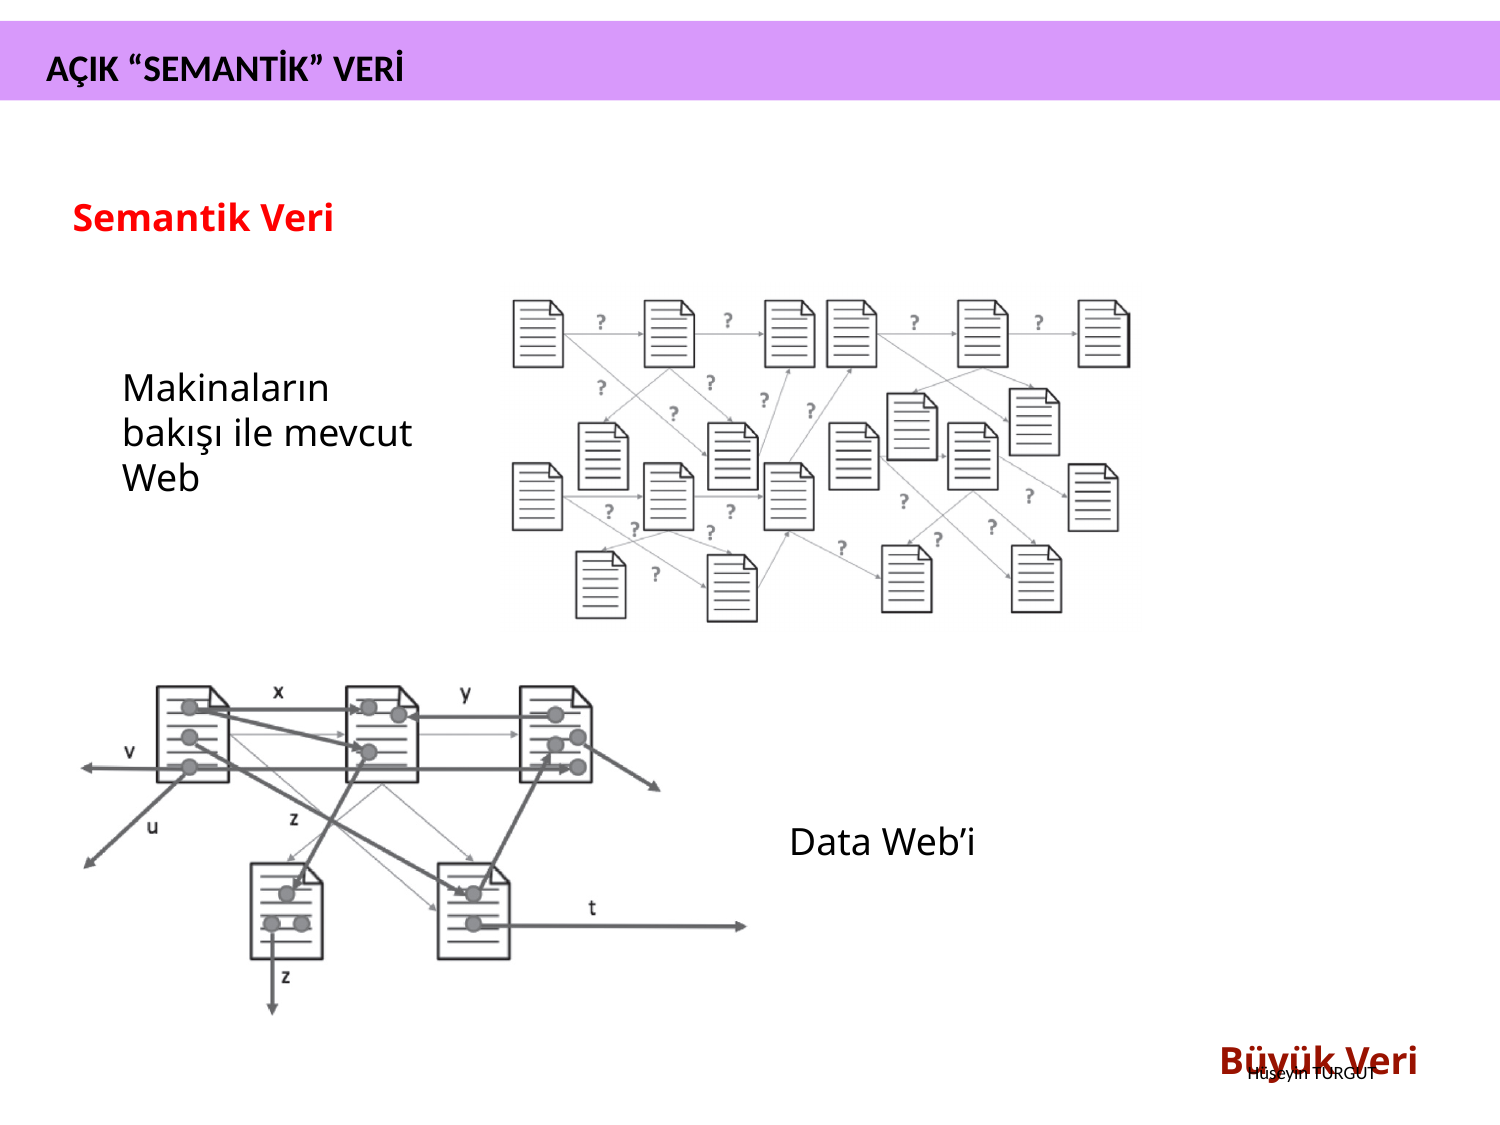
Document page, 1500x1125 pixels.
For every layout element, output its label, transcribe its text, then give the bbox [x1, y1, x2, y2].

text_box Data Web’i [774, 810, 1500, 871]
text_box Semantik Veri [57, 186, 880, 247]
text_box Makinaların bakışı ile mevcut Web [107, 356, 437, 507]
text_box AÇIK “SEMANTİK” VERİ [31, 36, 1480, 96]
picture [64, 666, 756, 1016]
text_box Hüseyin TURGUT [1245, 1060, 1480, 1105]
text_box [0, 20, 1500, 101]
text_box Büyük Veri [1216, 983, 1500, 1083]
picture [500, 282, 1142, 632]
